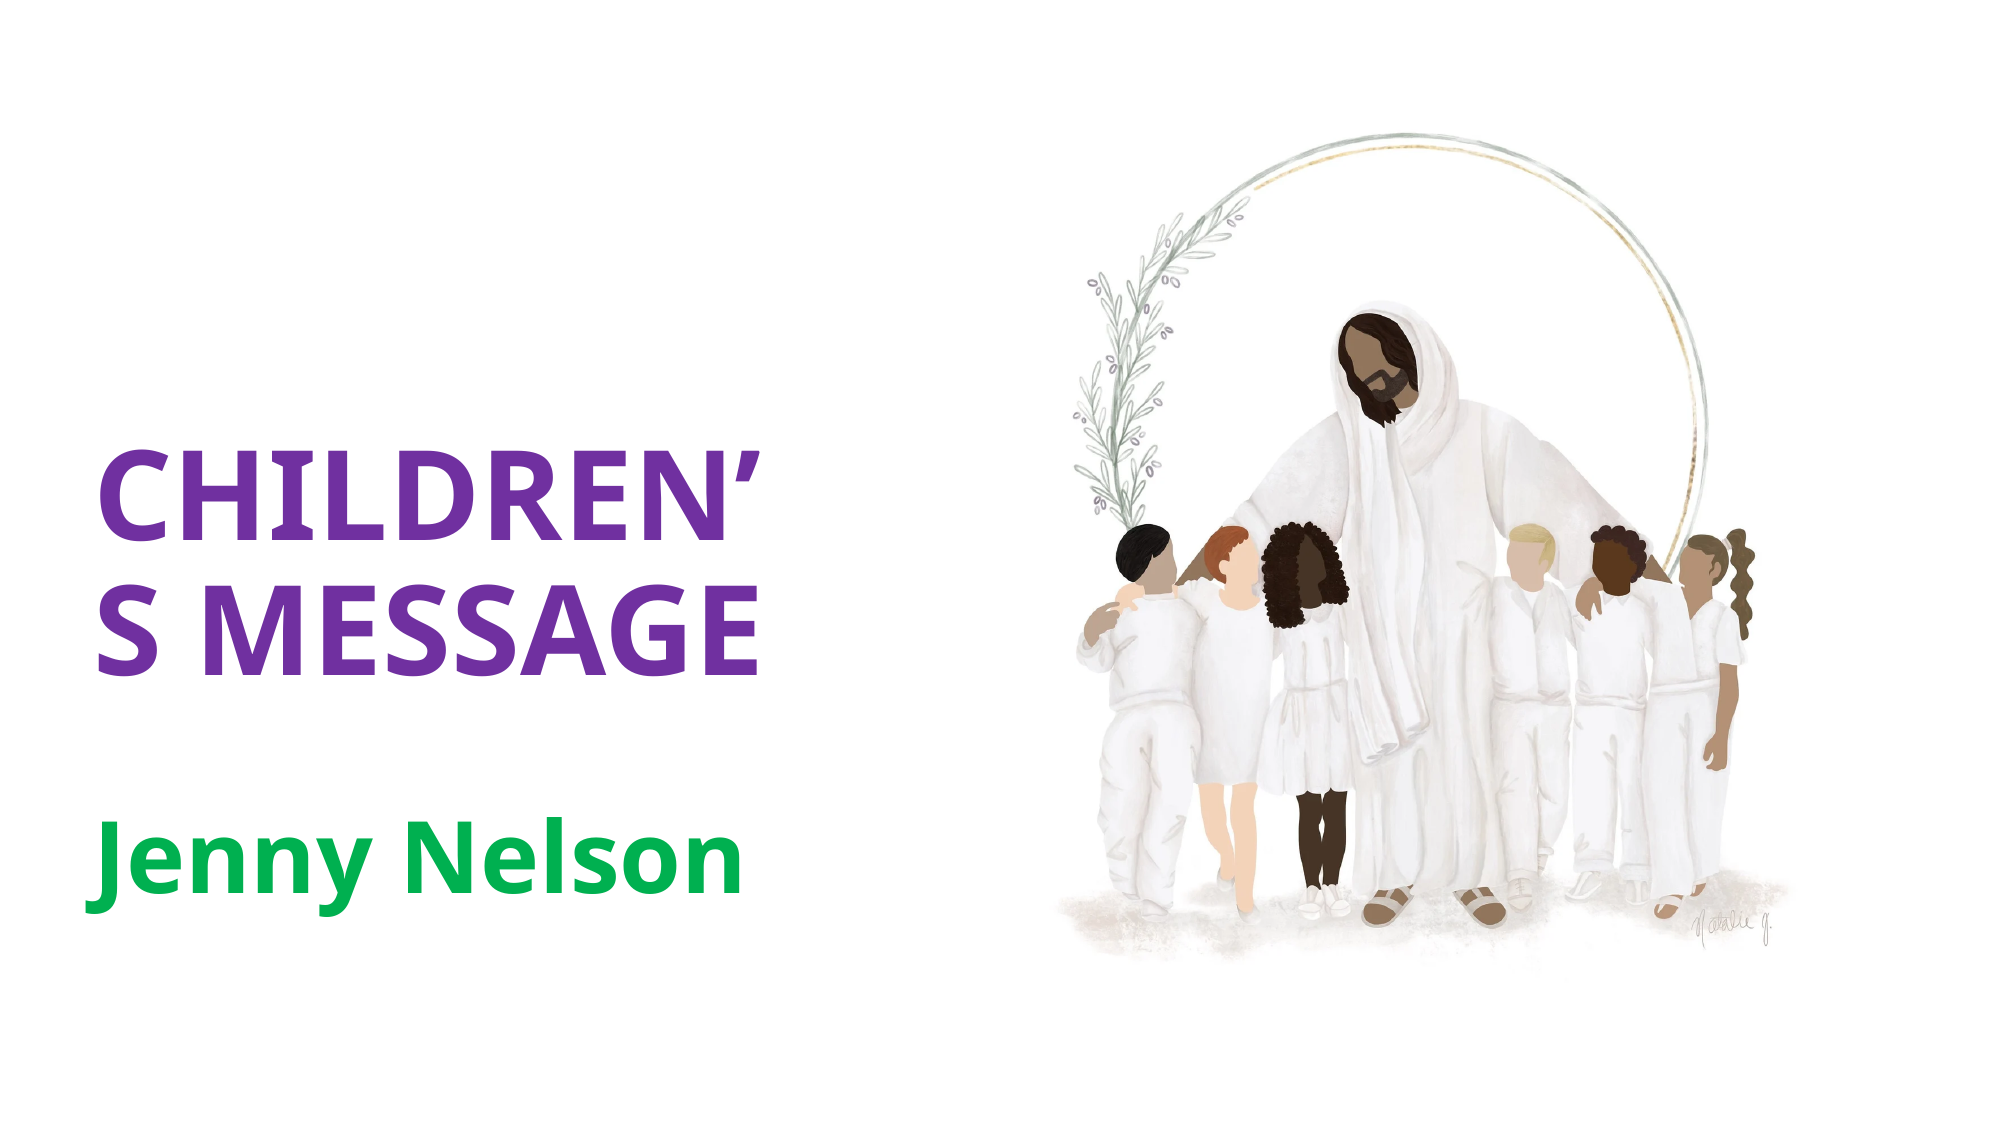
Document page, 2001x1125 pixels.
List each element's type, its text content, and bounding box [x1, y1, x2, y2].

picture [964, 102, 1863, 998]
list Jenny Nelson [78, 799, 877, 998]
title CHILDREN’S MESSAGE [78, 184, 828, 710]
